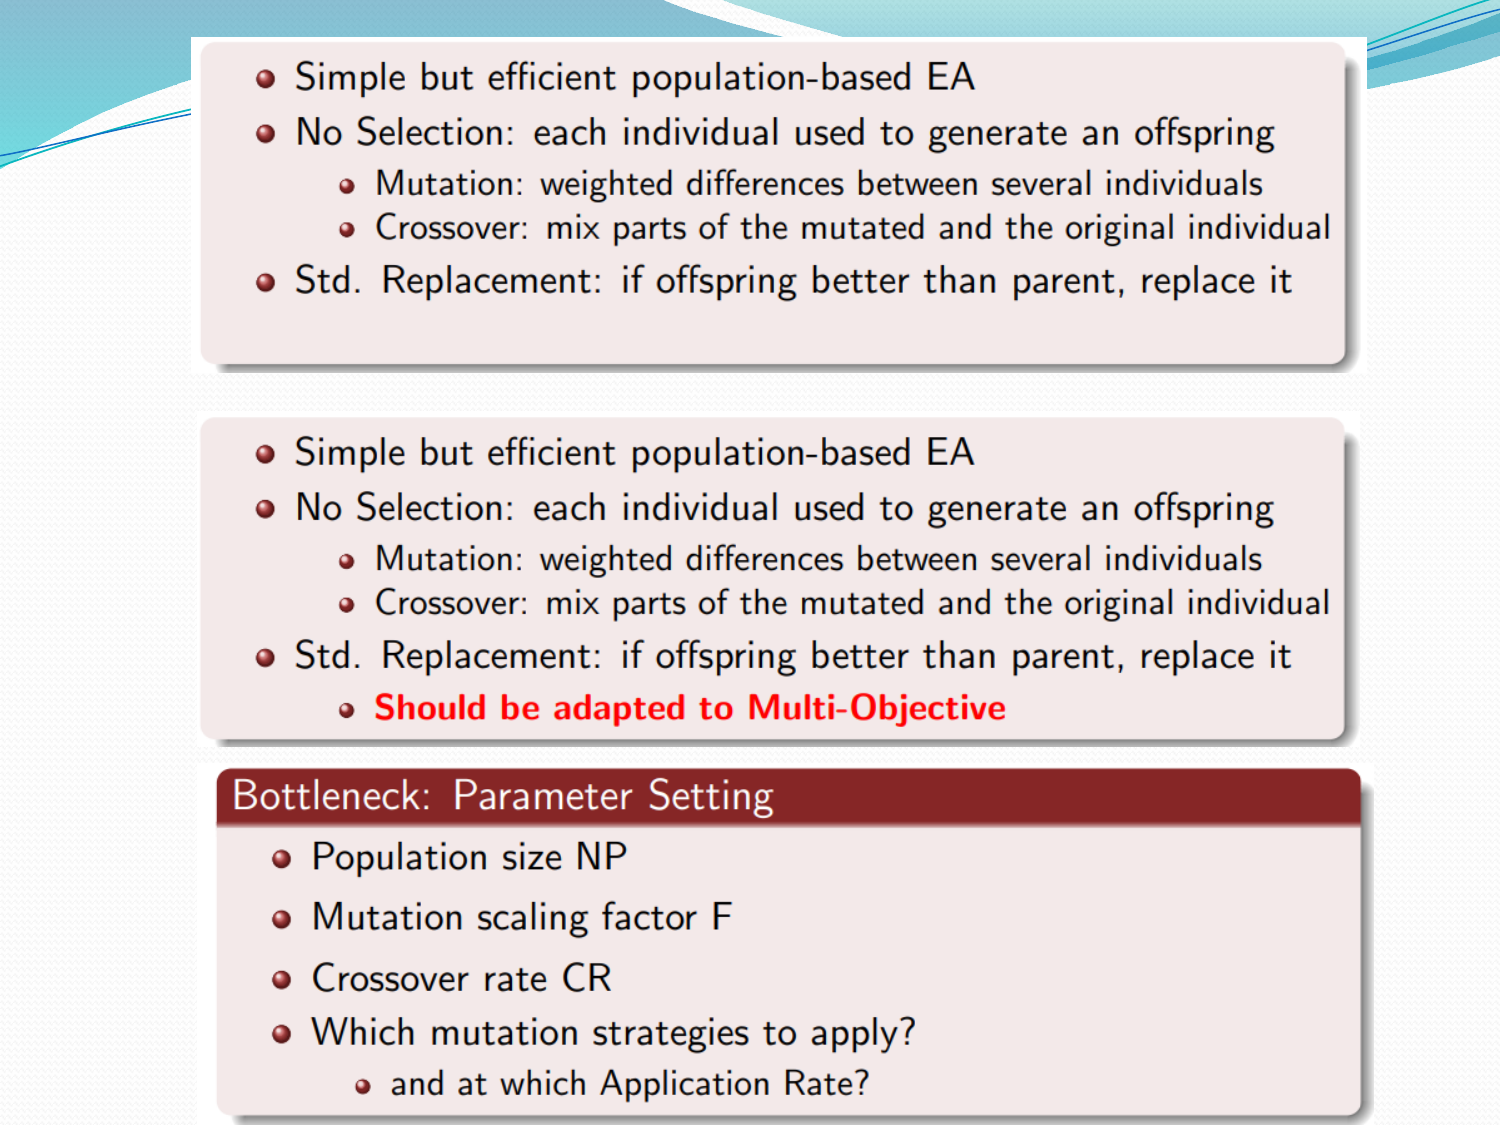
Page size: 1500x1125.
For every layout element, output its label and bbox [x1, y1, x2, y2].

picture [196, 763, 1374, 1125]
picture [190, 37, 1367, 373]
picture [197, 411, 1361, 748]
